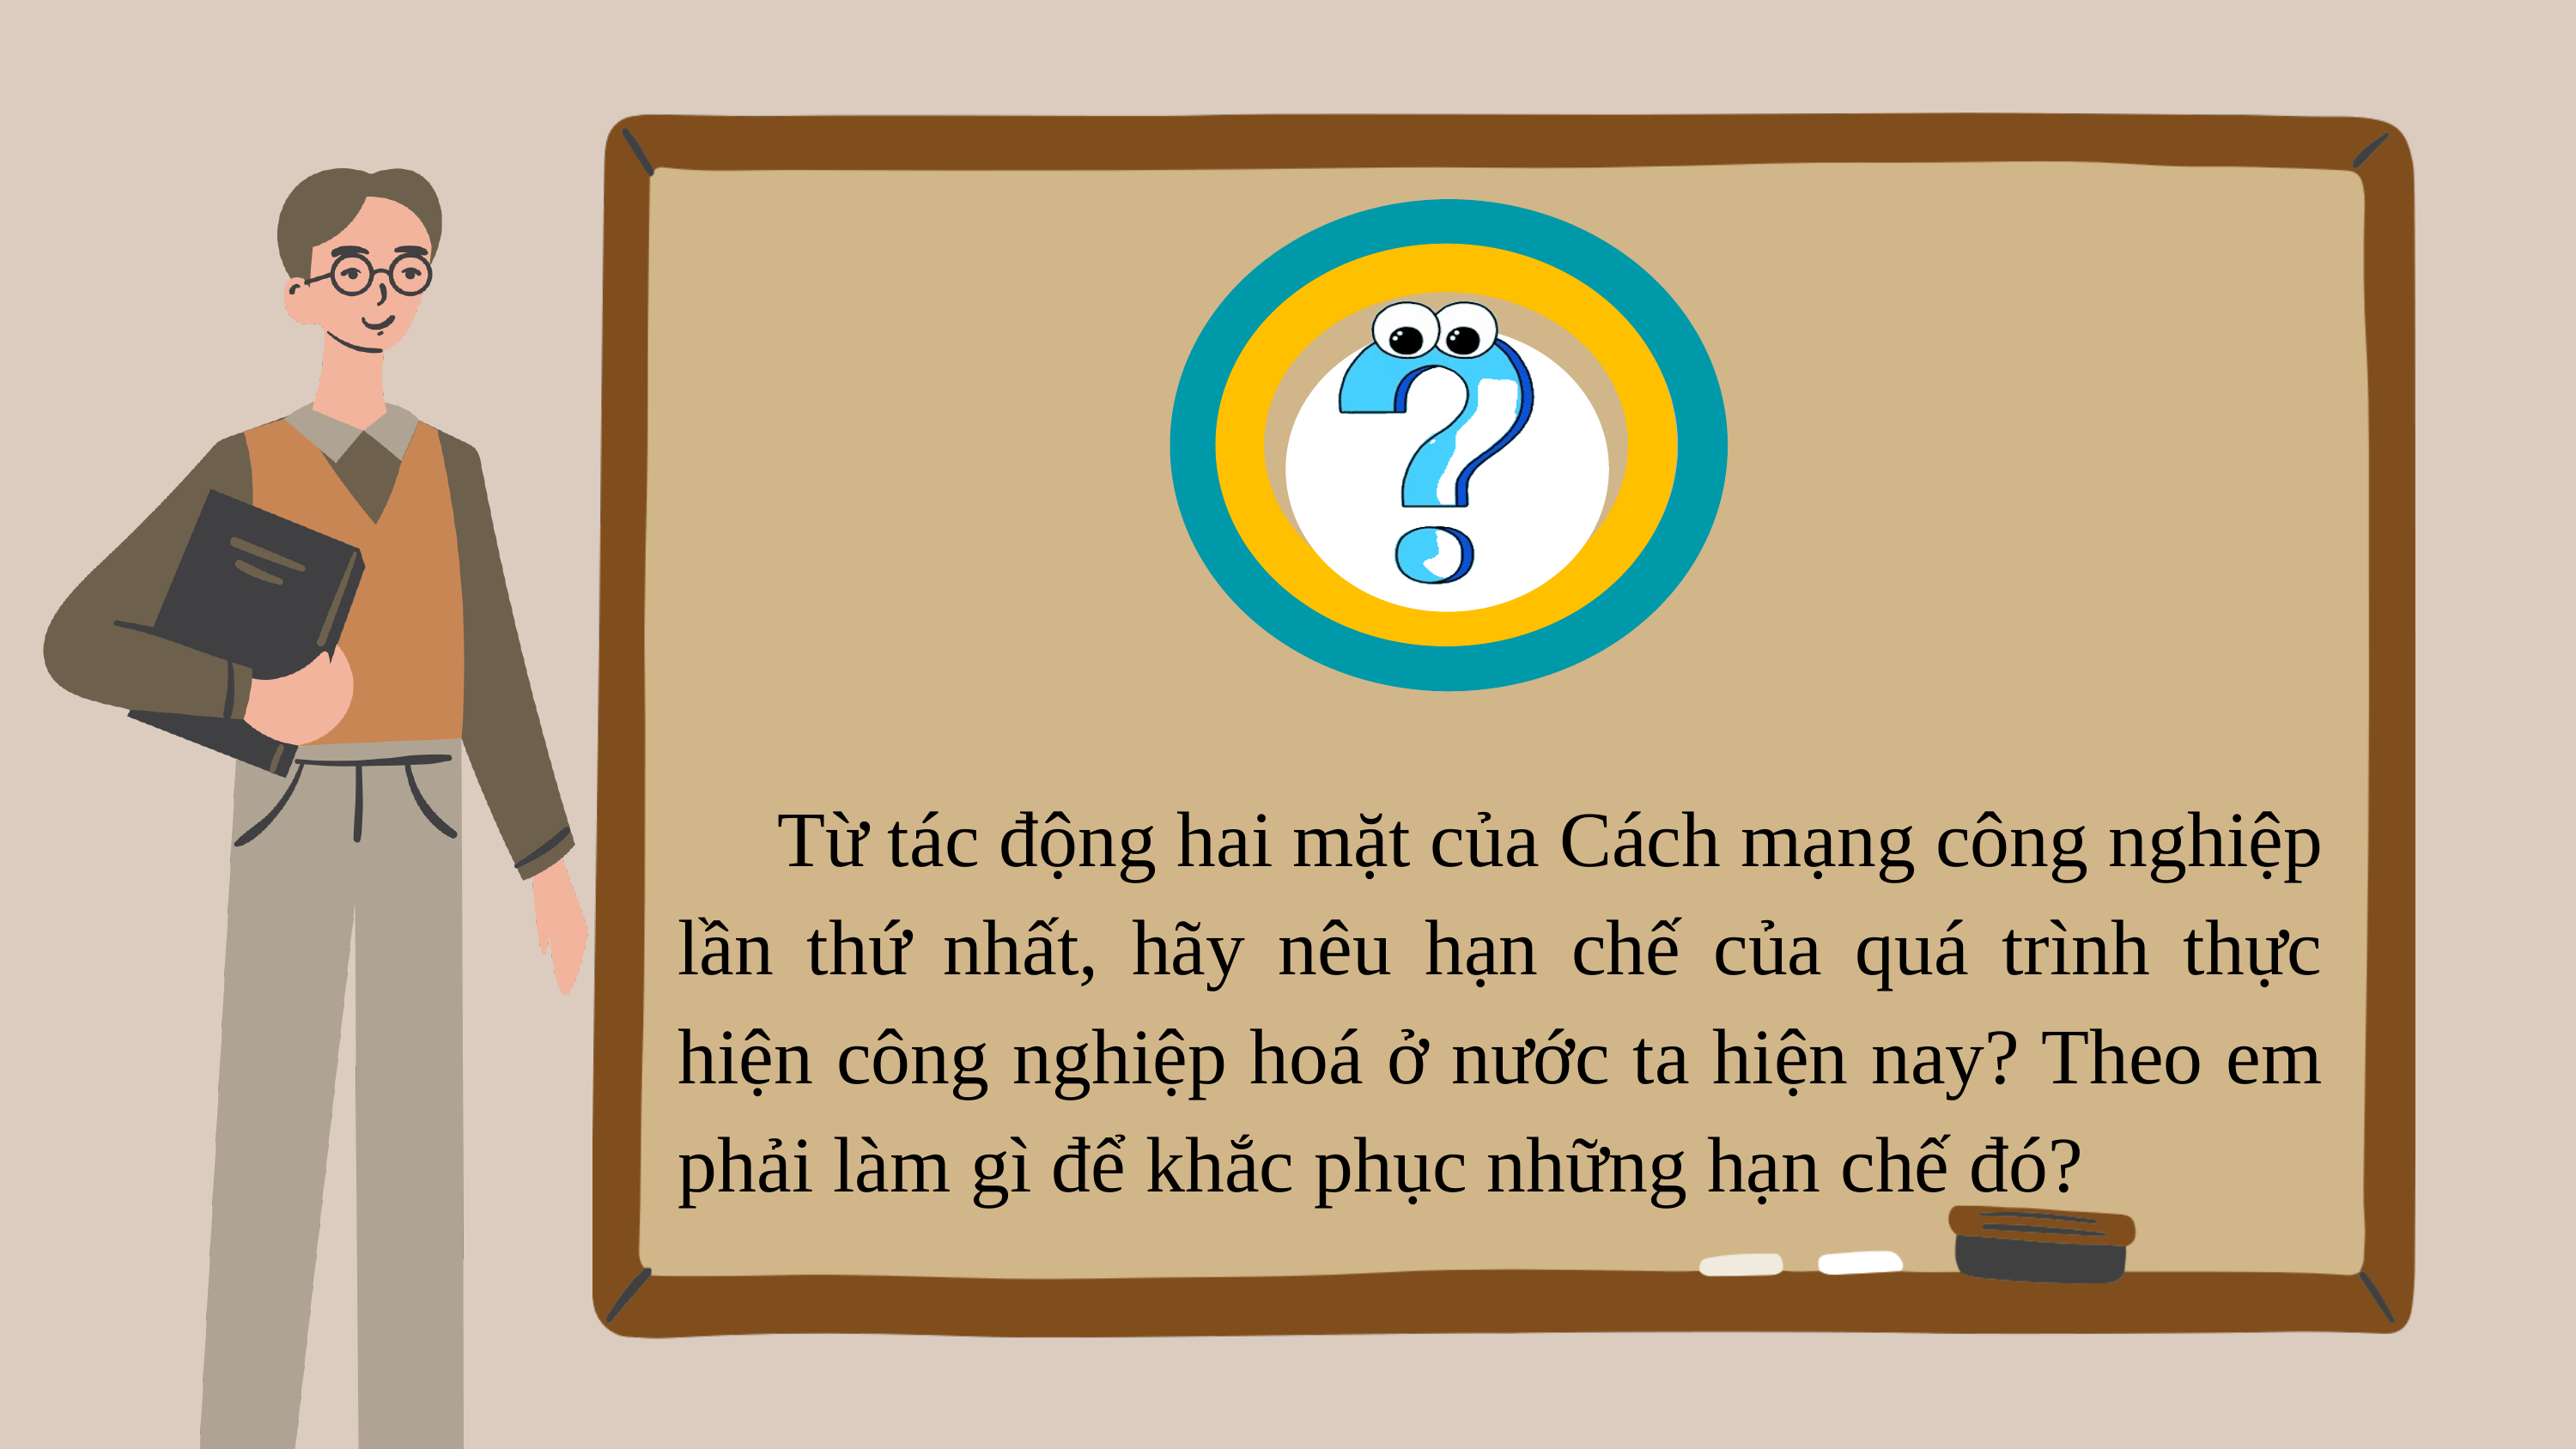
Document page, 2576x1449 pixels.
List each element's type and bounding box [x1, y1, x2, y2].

picture [39, 161, 589, 1449]
text_box [1170, 198, 1728, 692]
picture [592, 112, 2415, 1340]
